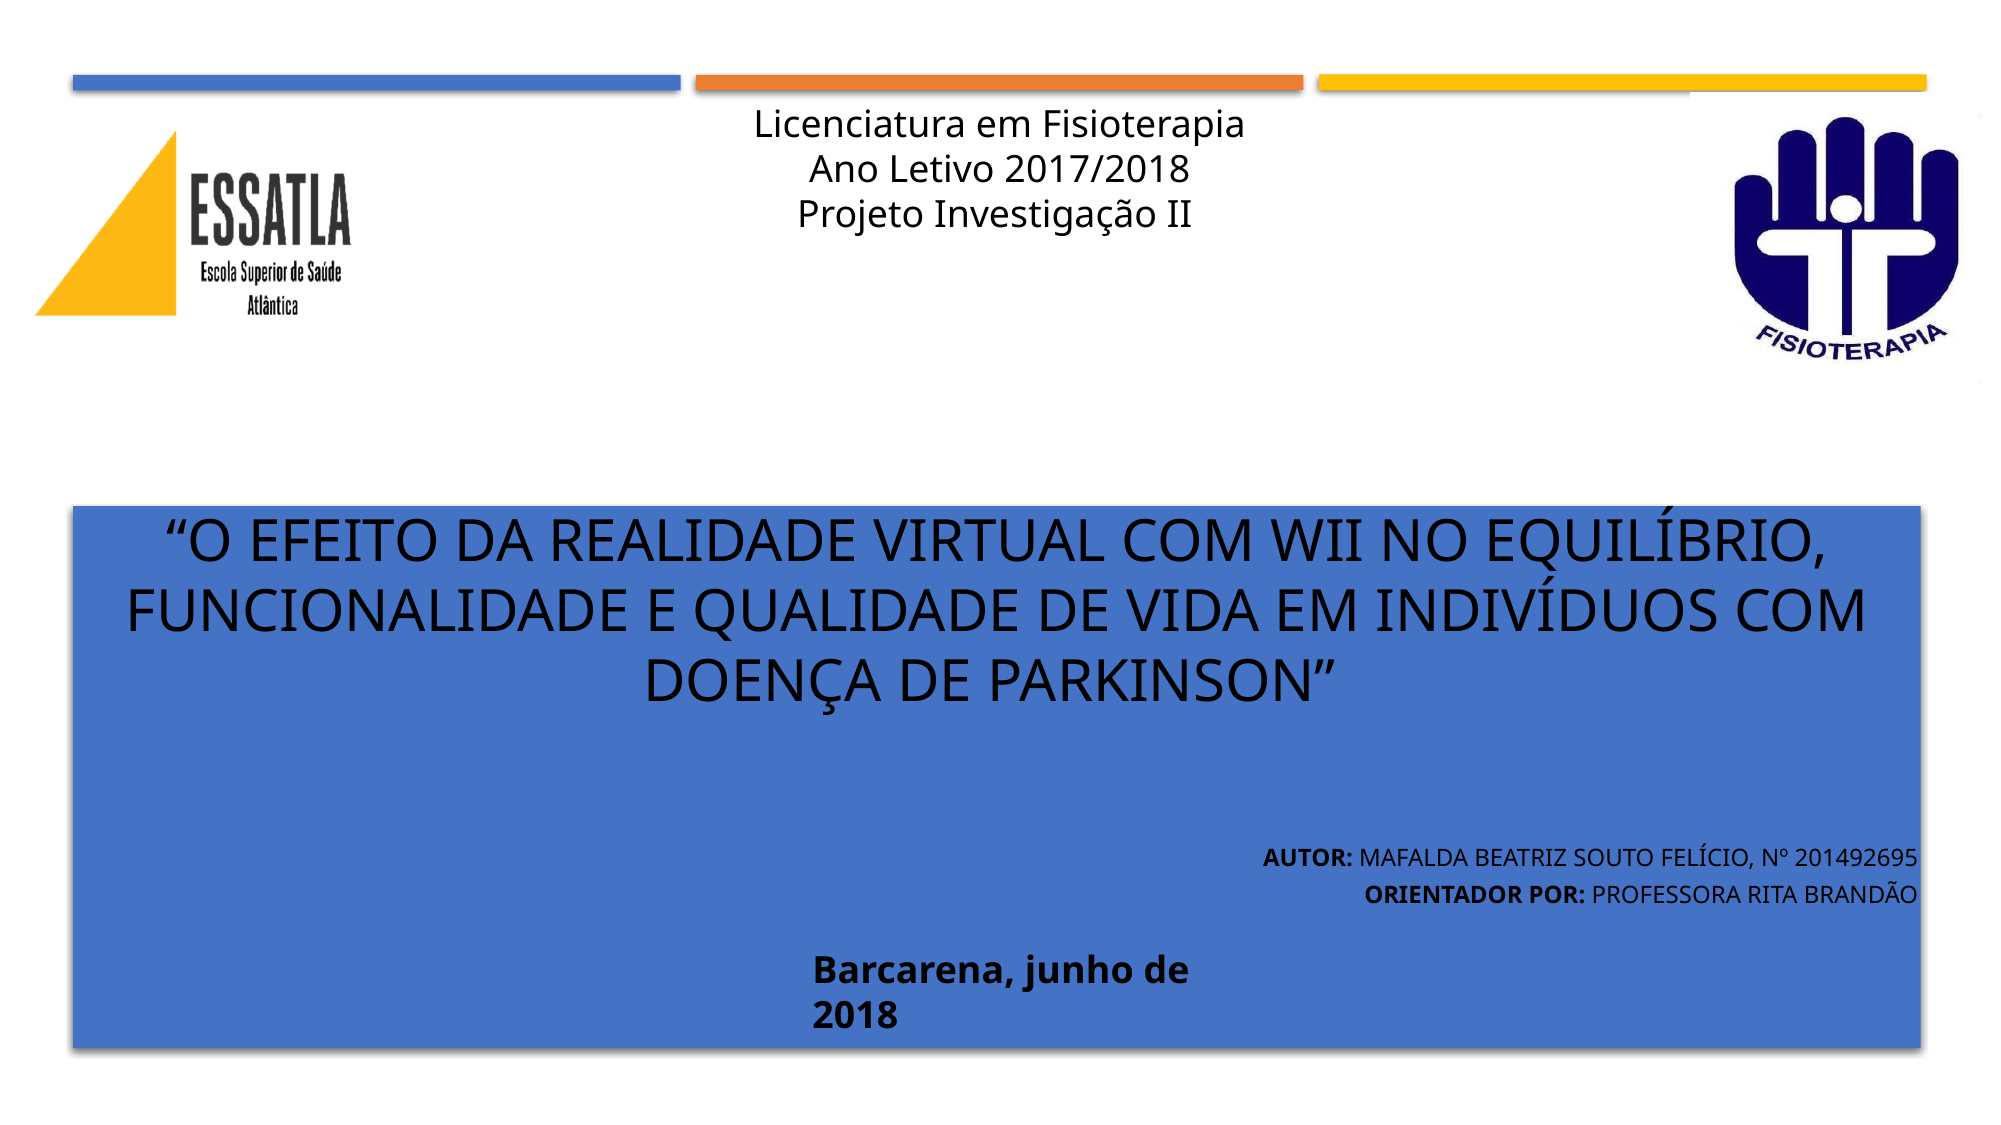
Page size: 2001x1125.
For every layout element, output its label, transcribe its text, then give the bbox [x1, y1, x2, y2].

picture [0, 117, 382, 329]
text_box Barcarena, junho de 2018 [797, 938, 1280, 1044]
subtitle Autor: Mafalda Beatriz Souto Felício, nº 201492695 Orientador por: Professora Rita Brandão [1223, 835, 1934, 939]
text_box Licenciatura em Fisioterapia Ano Letivo 2017/2018 Projeto Investigação II [619, 92, 1381, 243]
title “O efeito da realidade virtual com Wii no equilíbrio, funcionalidade e qualidade de vida em indivíduos com doença de Parkinson” [95, 495, 1900, 722]
picture [1690, 92, 2000, 399]
